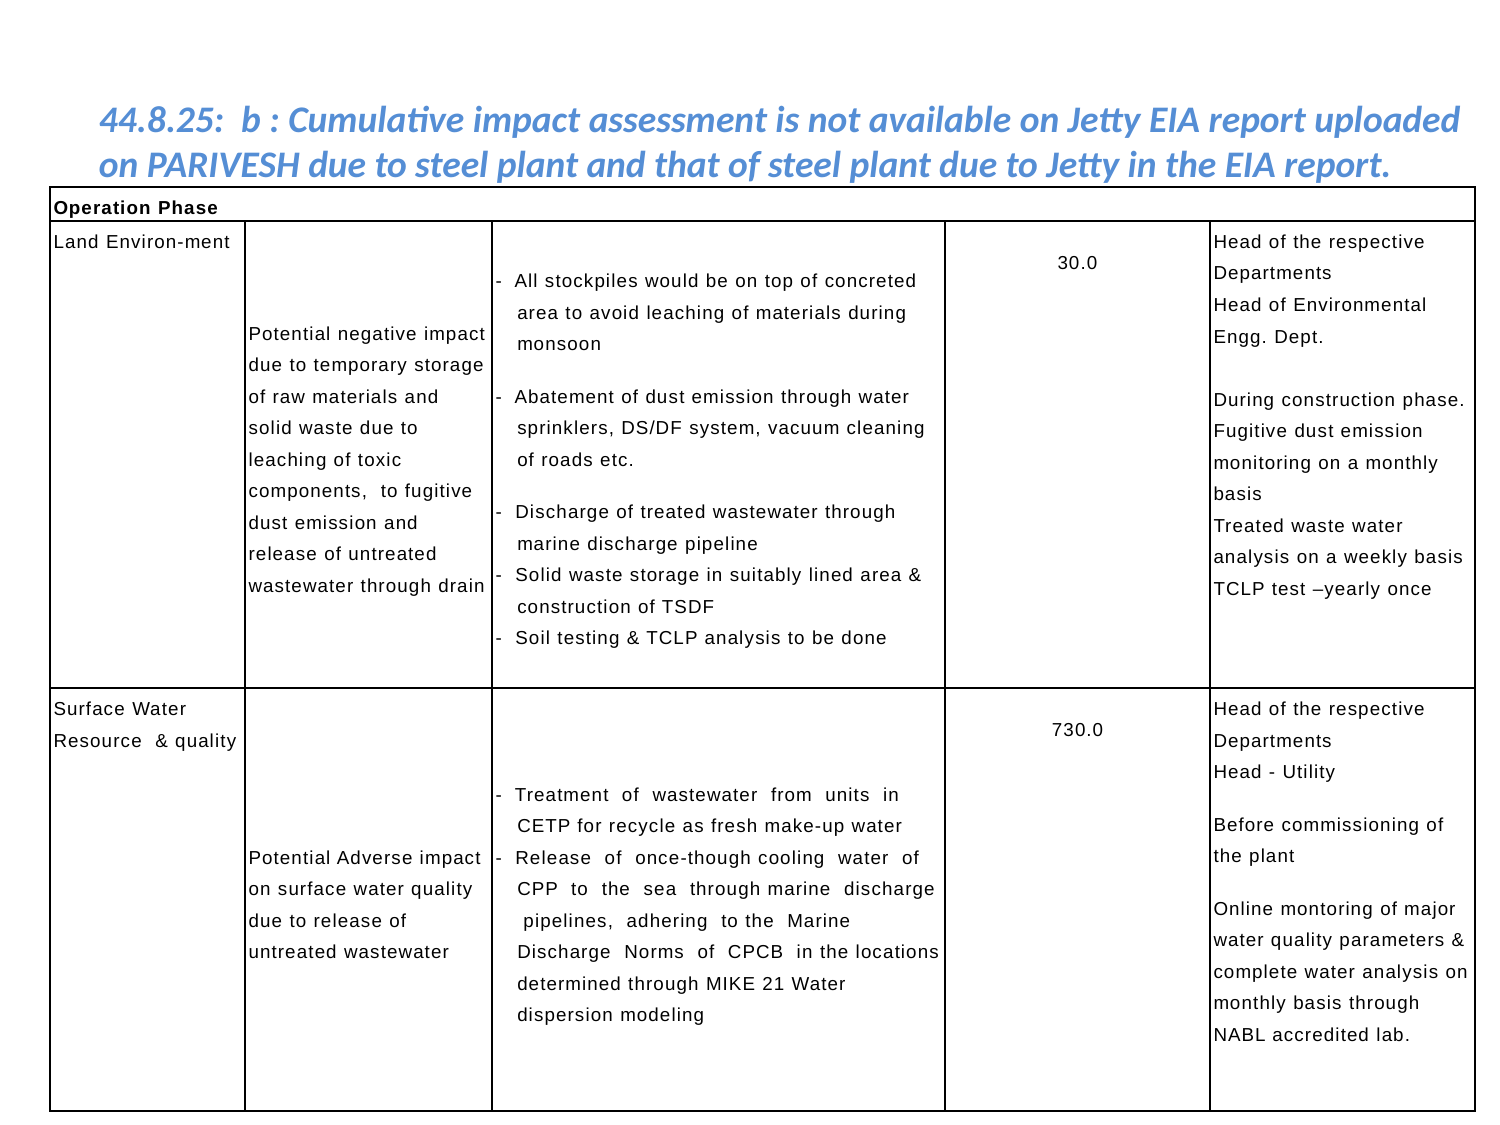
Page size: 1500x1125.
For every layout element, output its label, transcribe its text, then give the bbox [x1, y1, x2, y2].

table_cell Surface Water Resource & quality [51, 689, 244, 1110]
table_cell 30.0 [946, 222, 1209, 687]
table_cell Head of the respective Departments Head of Environmental Engg. Dept. During construction phase. Fugitive dust emission monitoring on a monthly basis Treated waste water analysis on a weekly basis TCLP test –yearly once [1211, 222, 1474, 687]
text_box 44.8.25: b : Cumulative impact assessment is not available on Jetty EIA report uploaded on PARIVESH due to steel plant and that of steel plant due to Jetty in the EIA report. [84, 87, 1498, 193]
table_cell Potential negative impact due to temporary storage of raw materials and solid waste due to leaching of toxic components, to fugitive dust emission and release of untreated wastewater through drain [246, 222, 491, 687]
table_cell Land Environ-ment [51, 222, 244, 687]
table_header Operation Phase [51, 188, 1474, 220]
table_cell Potential Adverse impact on surface water quality due to release of untreated wastewater [246, 689, 491, 1110]
table_cell 730.0 [946, 689, 1209, 1110]
table_cell Head of the respective Departments Head - Utility Before commissioning of the plant Online montoring of major water quality parameters & complete water analysis on monthly basis through NABL accredited lab. [1211, 689, 1474, 1110]
table_cell - Treatment of wastewater from units in CETP for recycle as fresh make-up water - Release of once-though cooling water of CPP to the sea through marine discharge pipelines, adhering to the Marine Discharge Norms of CPCB in the locations determined through MIKE 21 Water dispersion modeling [493, 689, 944, 1110]
table_cell - All stockpiles would be on top of concreted area to avoid leaching of materials during monsoon - Abatement of dust emission through water sprinklers, DS/DF system, vacuum cleaning of roads etc. - Discharge of treated wastewater through marine discharge pipeline - Solid waste storage in suitably lined area & construction of TSDF - Soil testing & TCLP analysis to be done [493, 222, 944, 687]
